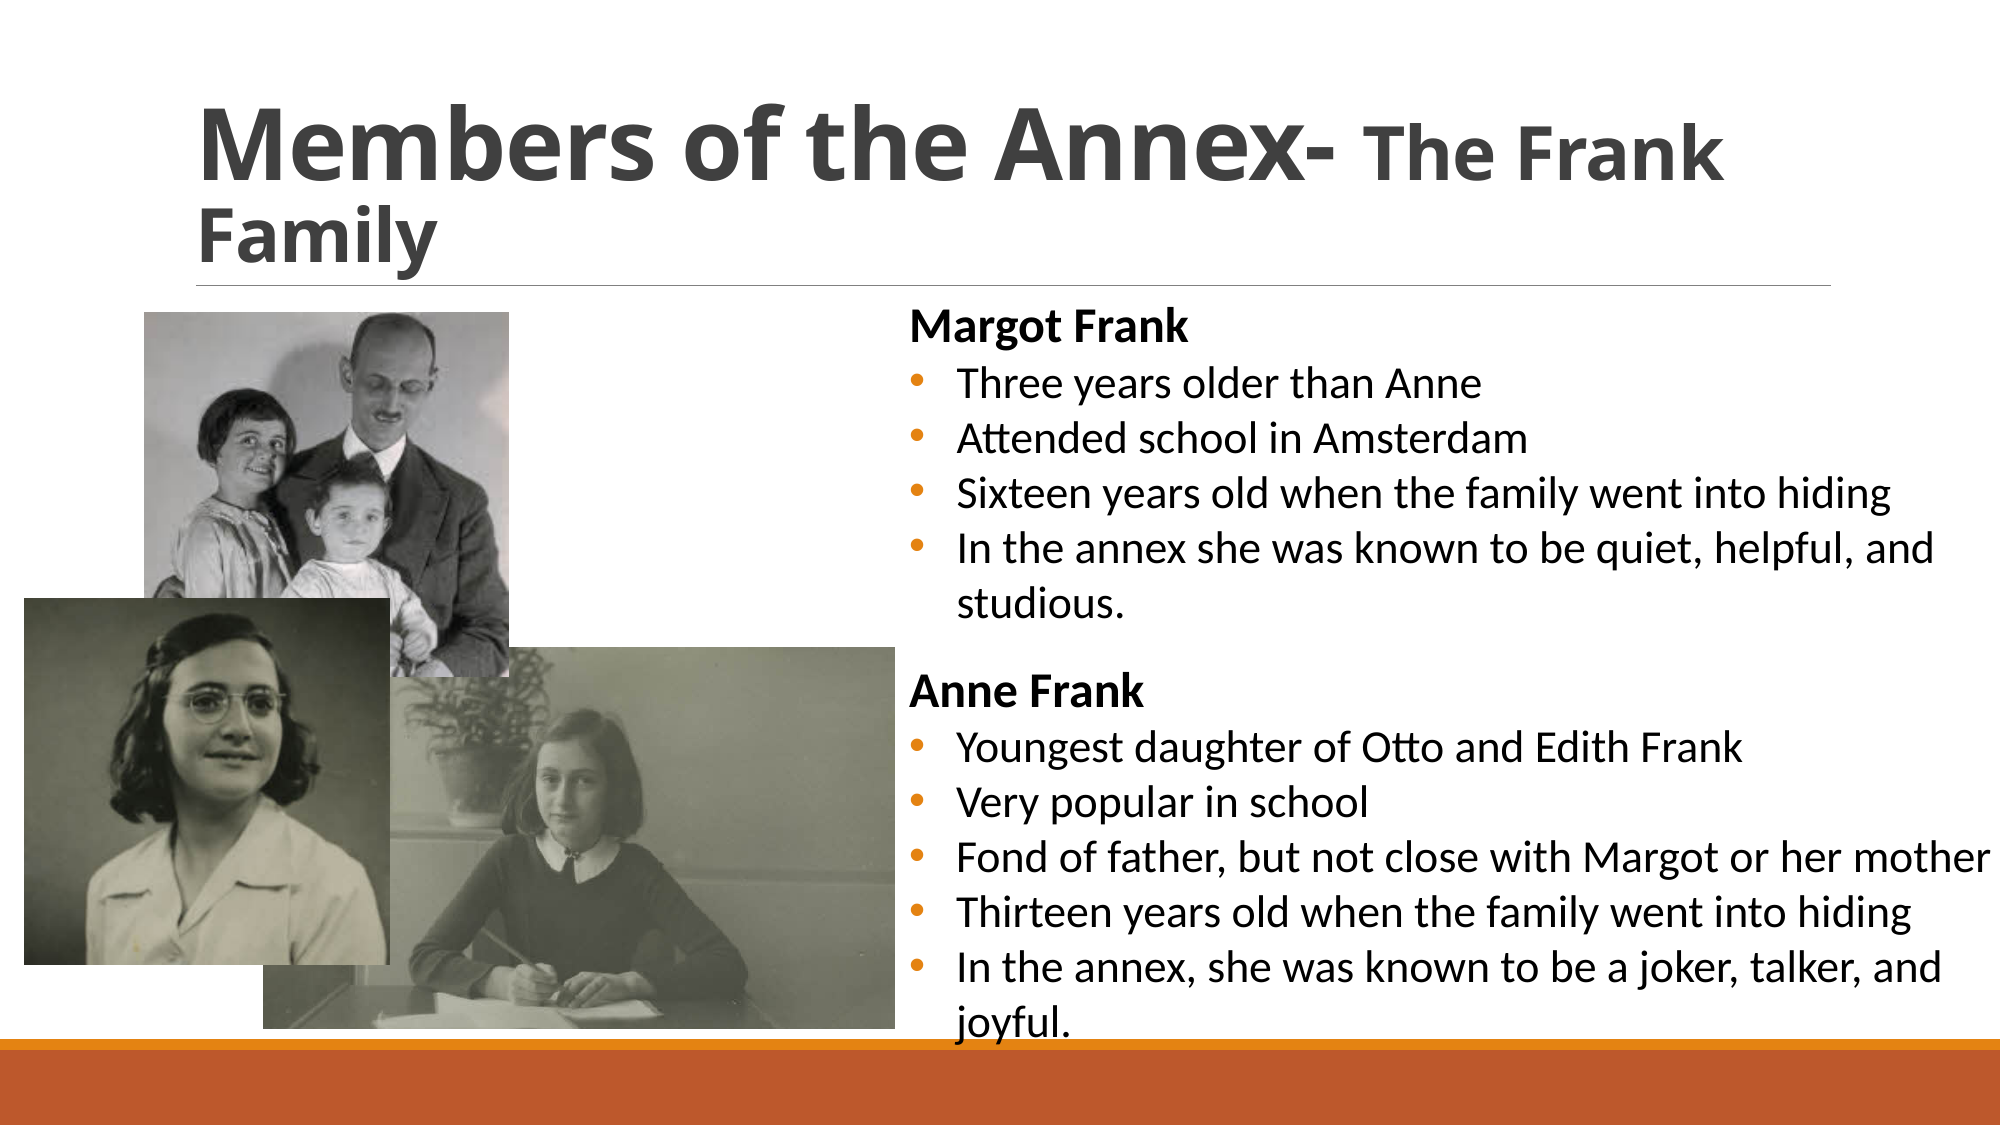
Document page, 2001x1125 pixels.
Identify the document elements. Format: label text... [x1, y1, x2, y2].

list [143, 312, 509, 678]
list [23, 598, 391, 965]
title Members of the Annex- The Frank Family [180, 47, 1830, 285]
text_box Margot Frank Three years older than Anne Attended school in Amsterdam Sixteen years old when the family went into hiding In the annex she was known to be quiet, helpful, and studious. Anne Frank Youngest daughter of Otto and Edith Frank Very popular in school Fond of father, but not close with Margot or her mother Thirteen years old when the family went into hiding In the annex, she was known to be a joker, talker, and joyful. [894, 284, 2000, 1100]
picture [263, 646, 895, 1029]
